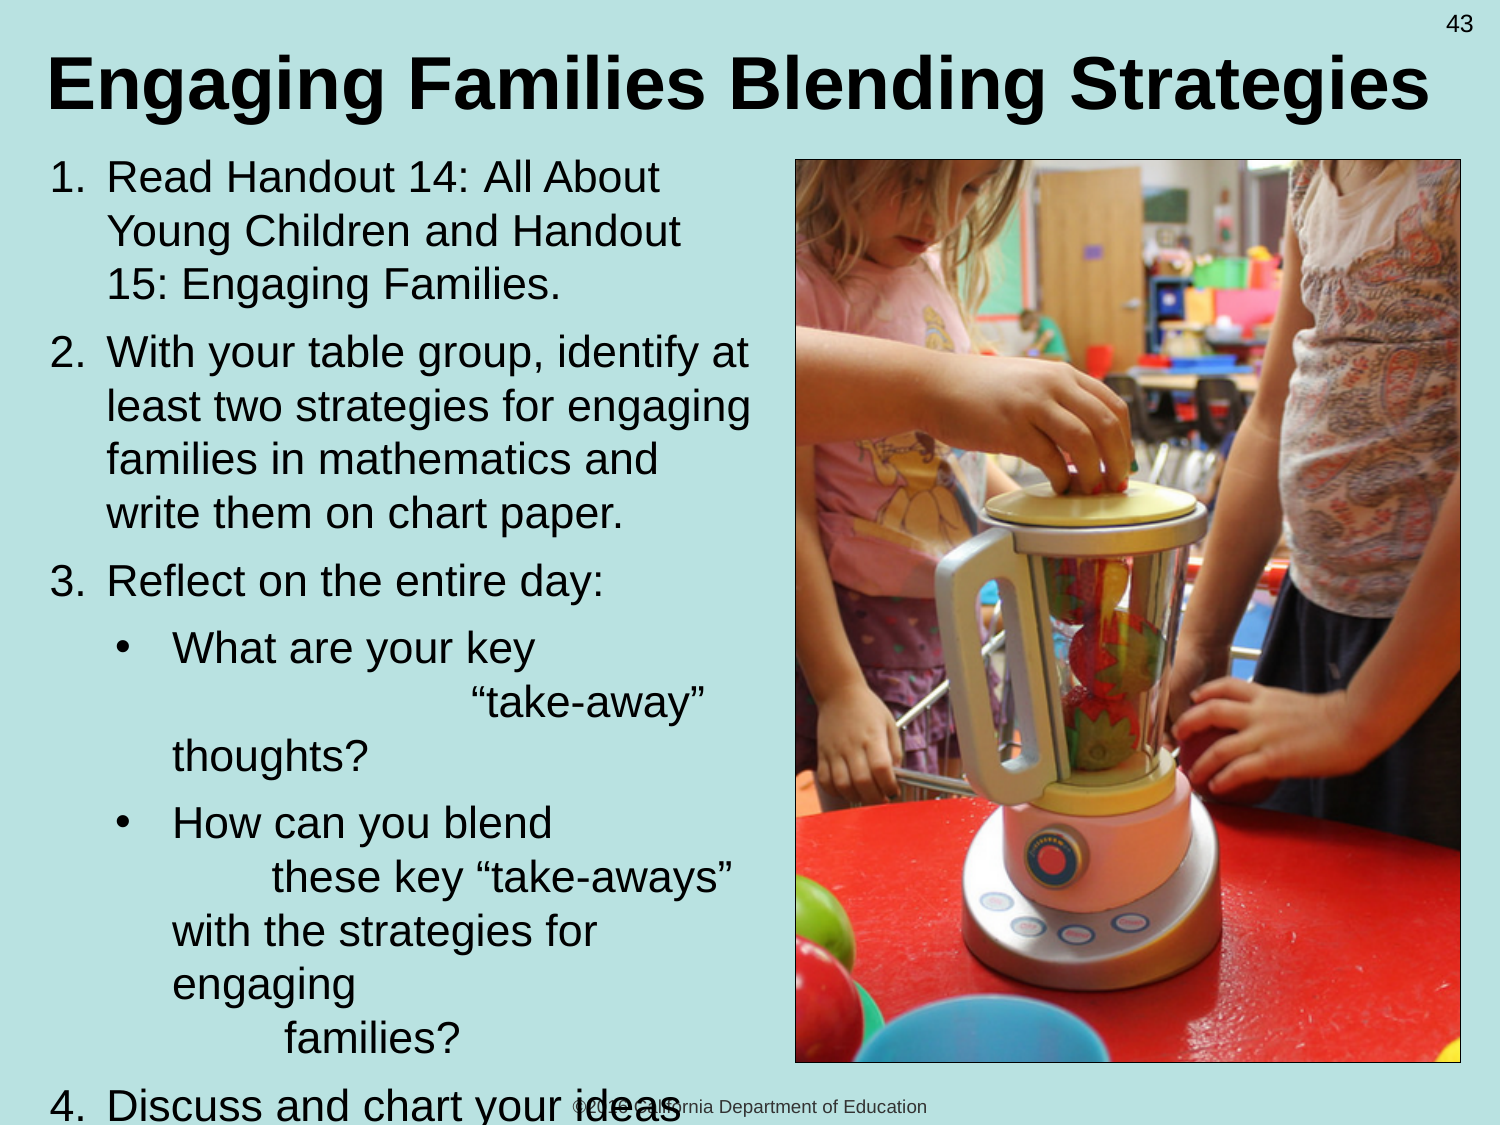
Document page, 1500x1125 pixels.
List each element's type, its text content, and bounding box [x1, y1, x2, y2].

list Read Handout 14: All About Young Children and Handout 15: Engaging Families. With your table group, identify at least two strategies for engaging families in mathematics and write them on chart paper. Reflect on the entire day: What are your key “take-away” thoughts? How can you blend these key “take-aways” with the strategies for engaging families? Discuss and chart your ideas with your group. [32, 138, 780, 1125]
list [795, 159, 1462, 1064]
slide_number 43 [1430, 0, 1500, 60]
title Engaging Families Blending Strategies [0, 0, 1500, 160]
